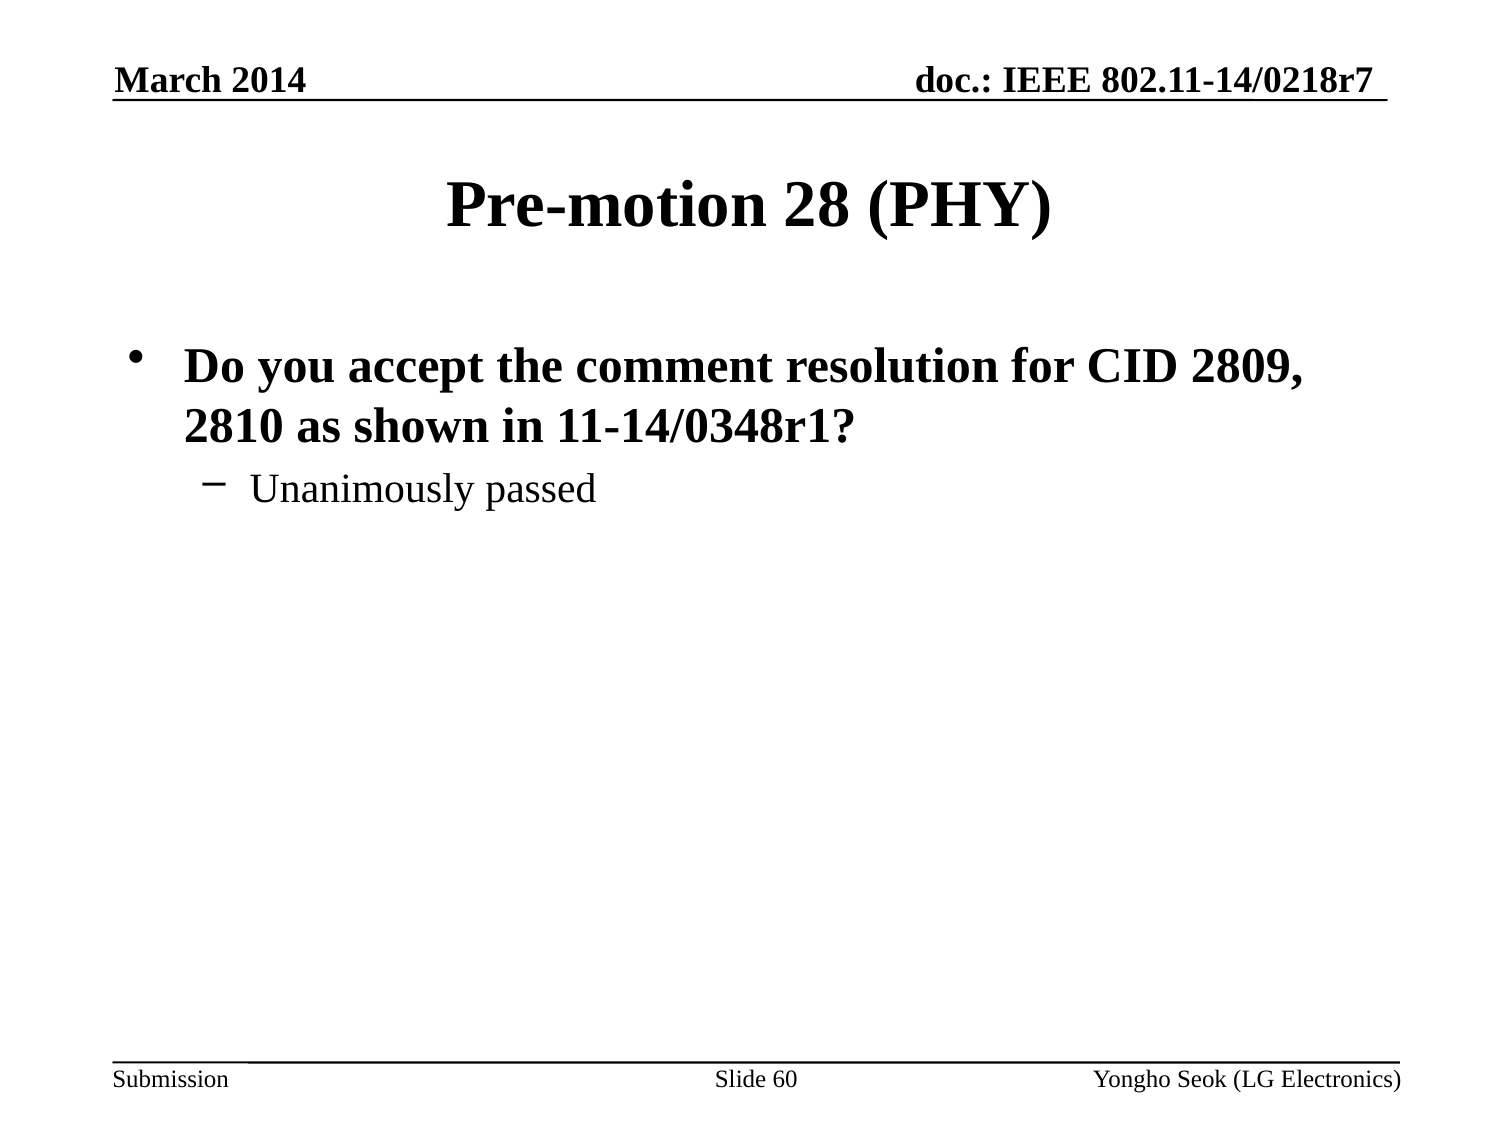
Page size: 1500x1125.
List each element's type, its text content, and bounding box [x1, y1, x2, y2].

title Pre-motion 28 (PHY) [112, 112, 1388, 288]
list Do you accept the comment resolution for CID 2809, 2810 as shown in 11-14/0348r1? Unanimously passed [112, 324, 1388, 1001]
slide_number Slide 60 [712, 1061, 800, 1093]
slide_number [114, 54, 309, 101]
footer Yongho Seok (LG Electronics) [1088, 1061, 1402, 1093]
